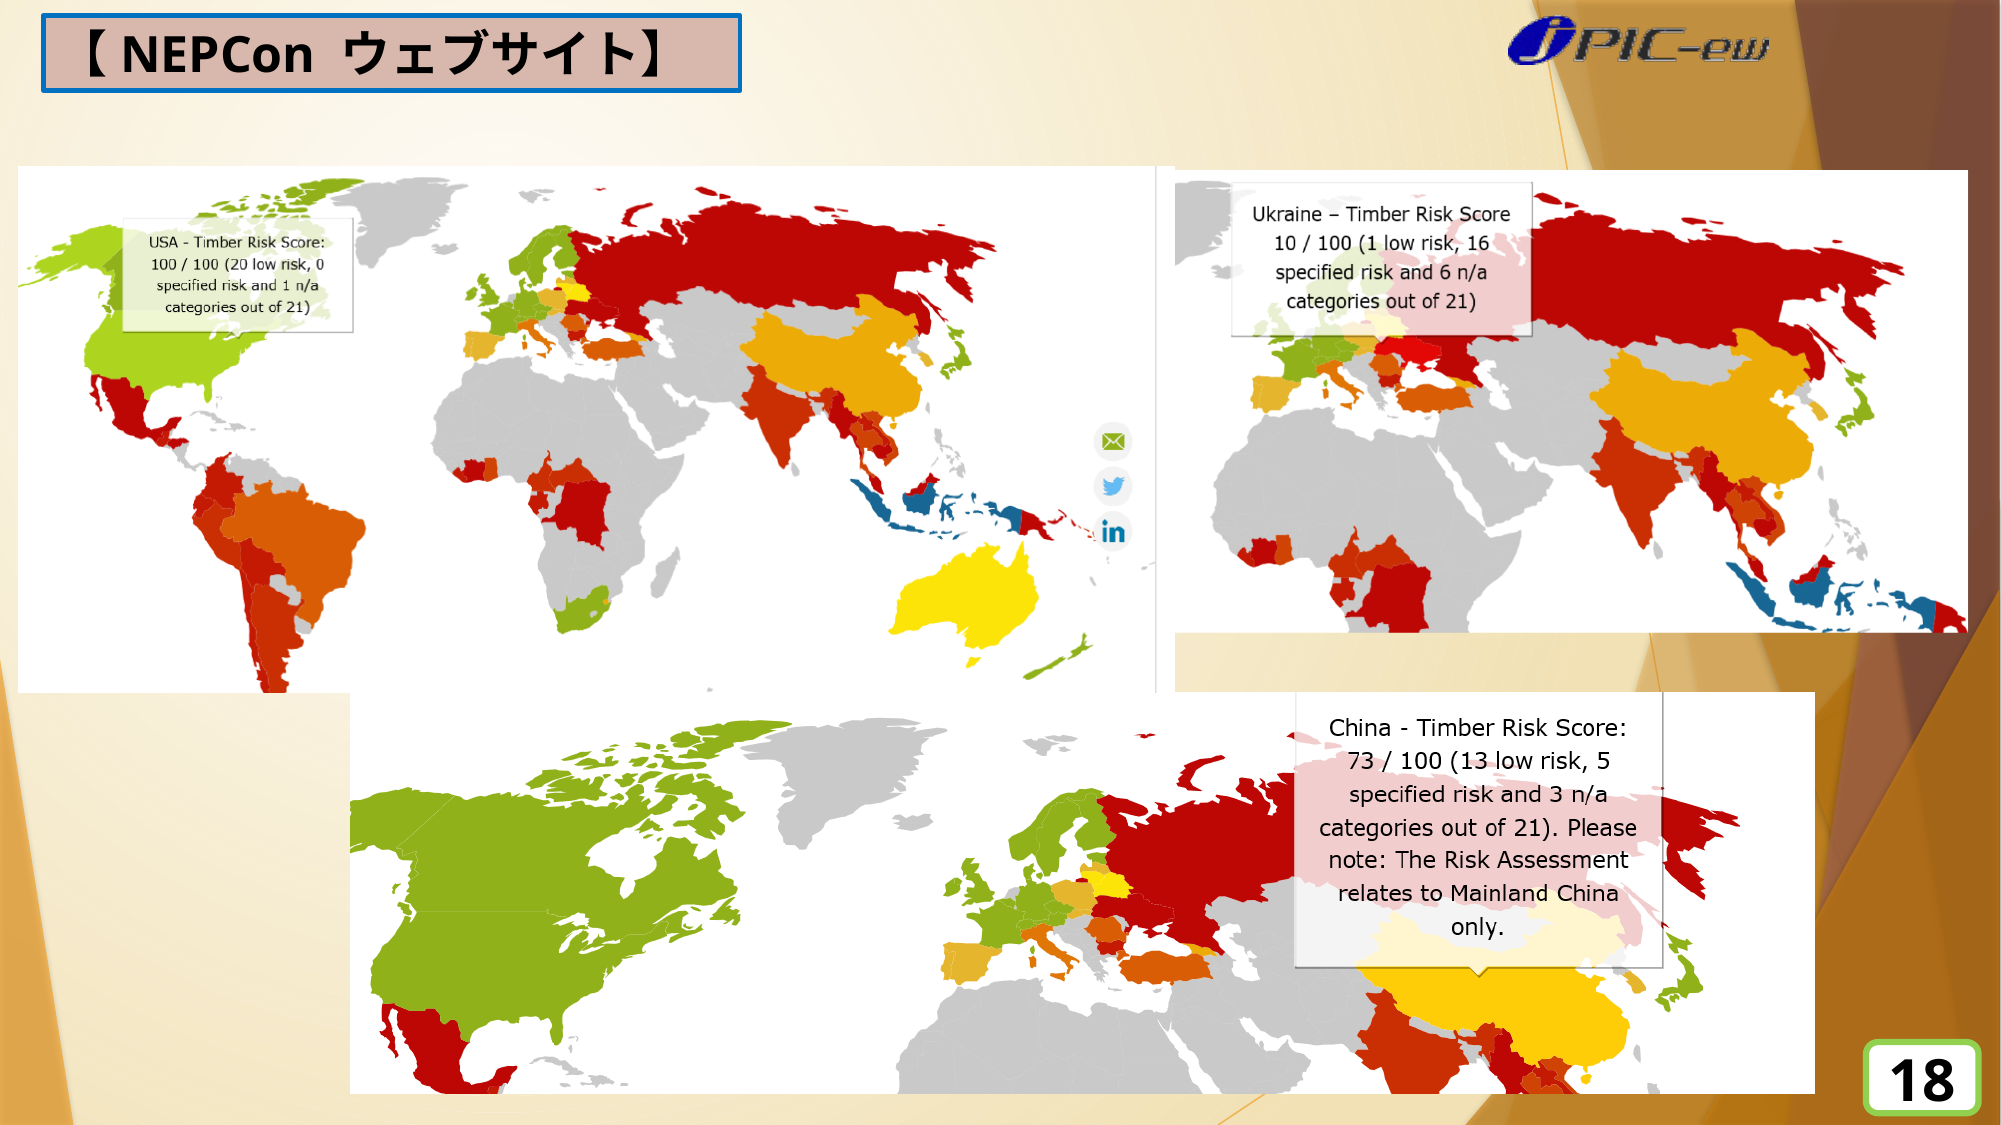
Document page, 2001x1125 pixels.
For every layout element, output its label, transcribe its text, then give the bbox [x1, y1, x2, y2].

picture [1508, 14, 1769, 66]
picture [18, 165, 1969, 1095]
text_box 【NEPCon ウェブサイト】 [43, 15, 741, 91]
text_box 18 [1864, 1040, 1981, 1115]
